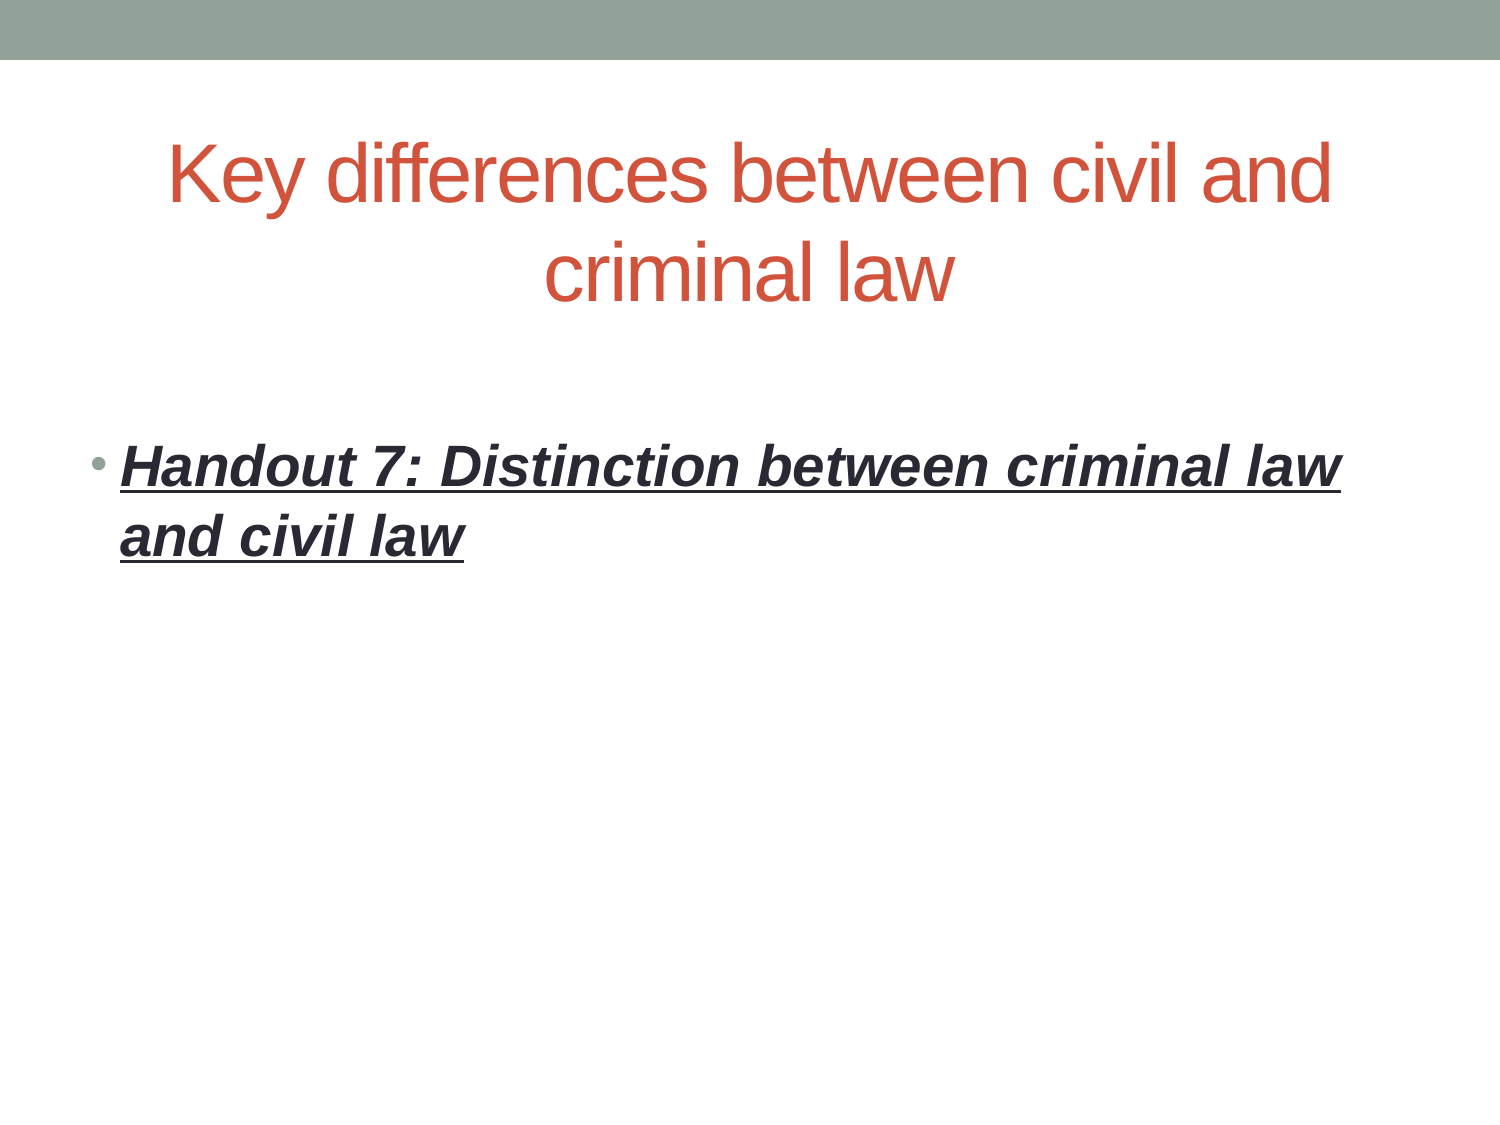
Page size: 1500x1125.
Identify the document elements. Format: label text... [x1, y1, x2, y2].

list Handout 7: Distinction between criminal law and civil law [75, 420, 1425, 1063]
title Key differences between civil and criminal law [75, 87, 1425, 350]
